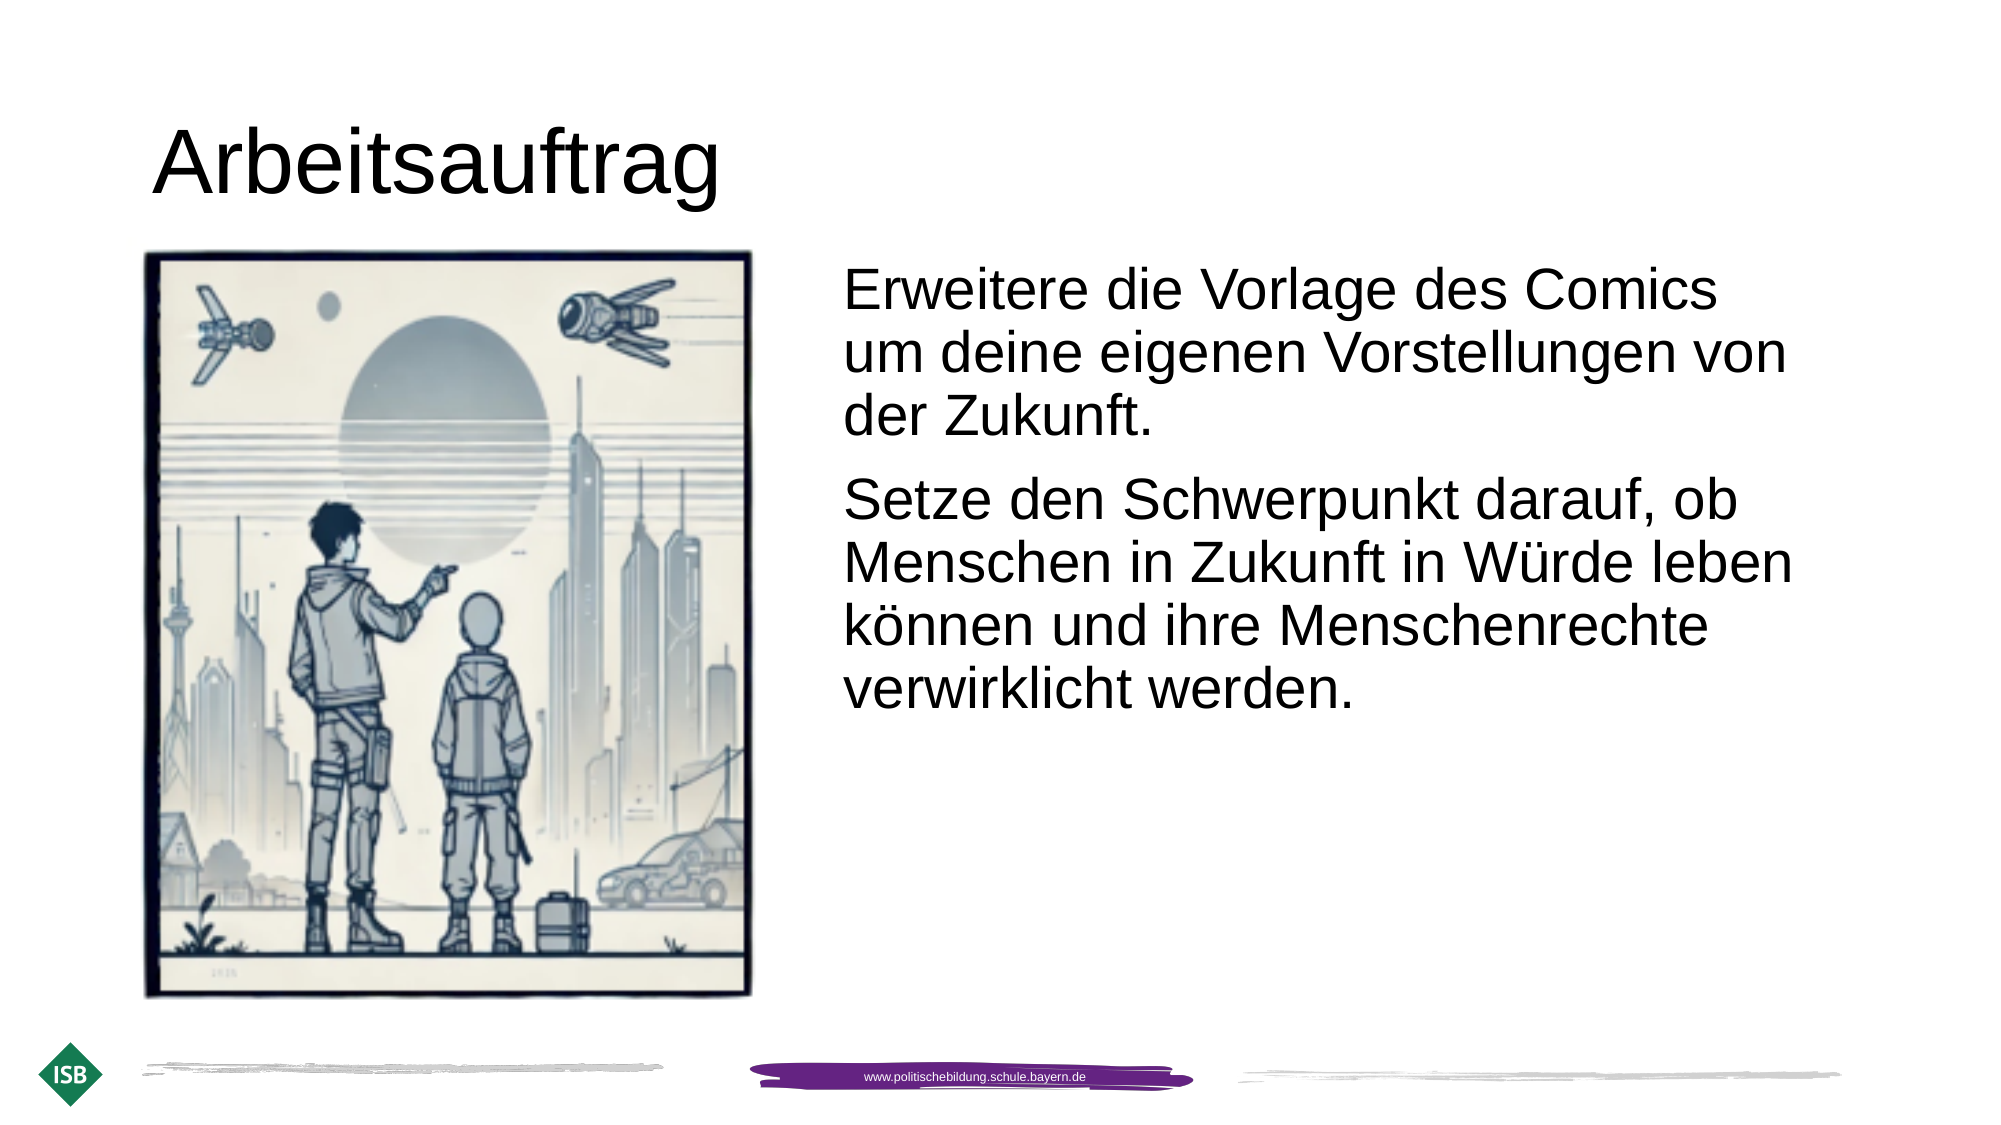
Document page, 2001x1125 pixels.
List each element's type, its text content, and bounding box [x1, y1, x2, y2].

list Erweitere die Vorlage des Comics um deine eigenen Vorstellungen von der Zukunft. Setze den Schwerpunkt darauf, ob Menschen in Zukunft in Würde leben können und ihre Menschenrechte verwirklicht werden. [829, 252, 1829, 616]
title Arbeitsauftrag [137, 106, 1863, 324]
picture [38, 237, 1945, 1125]
